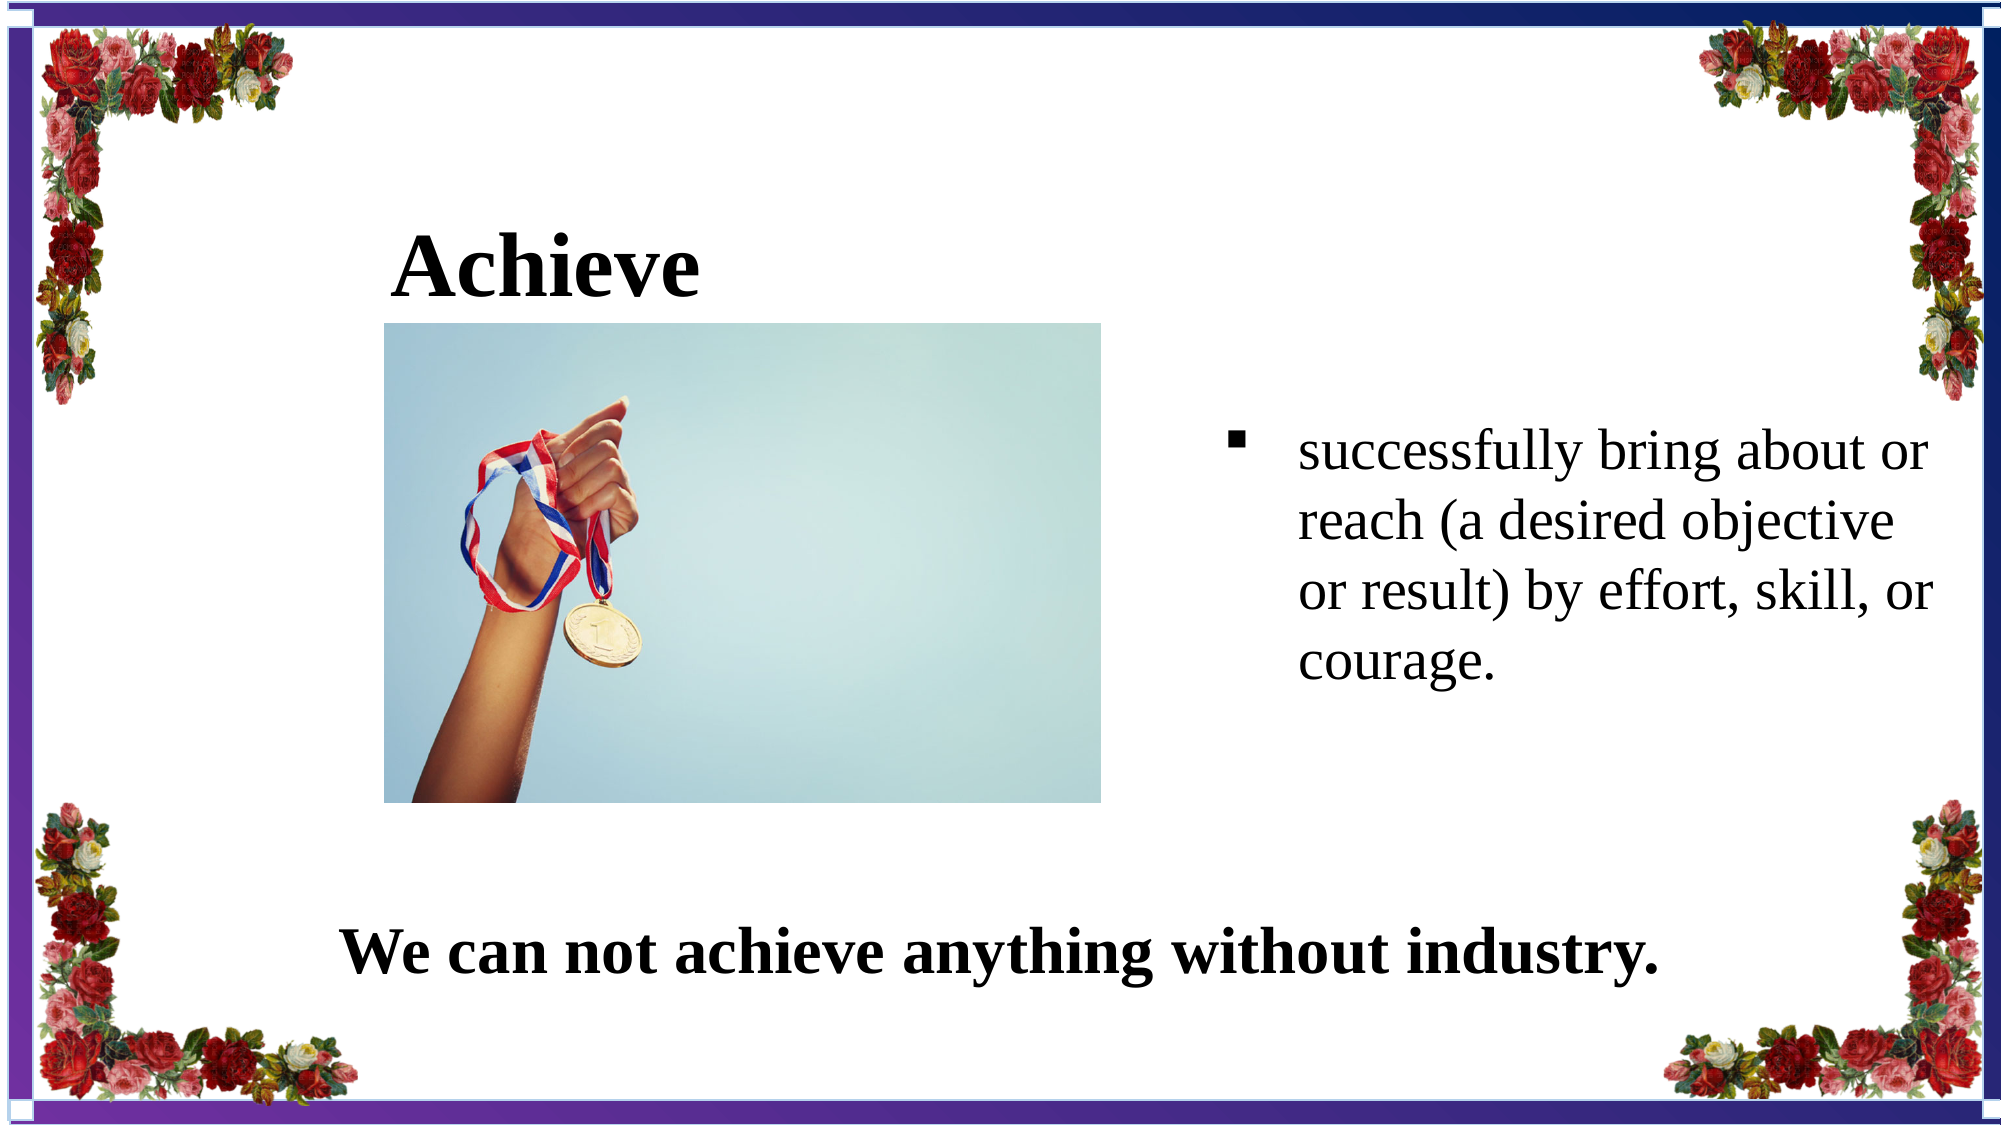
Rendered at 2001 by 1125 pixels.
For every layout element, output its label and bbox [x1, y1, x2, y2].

text_box [7, 2, 2000, 1125]
picture [384, 323, 1101, 803]
